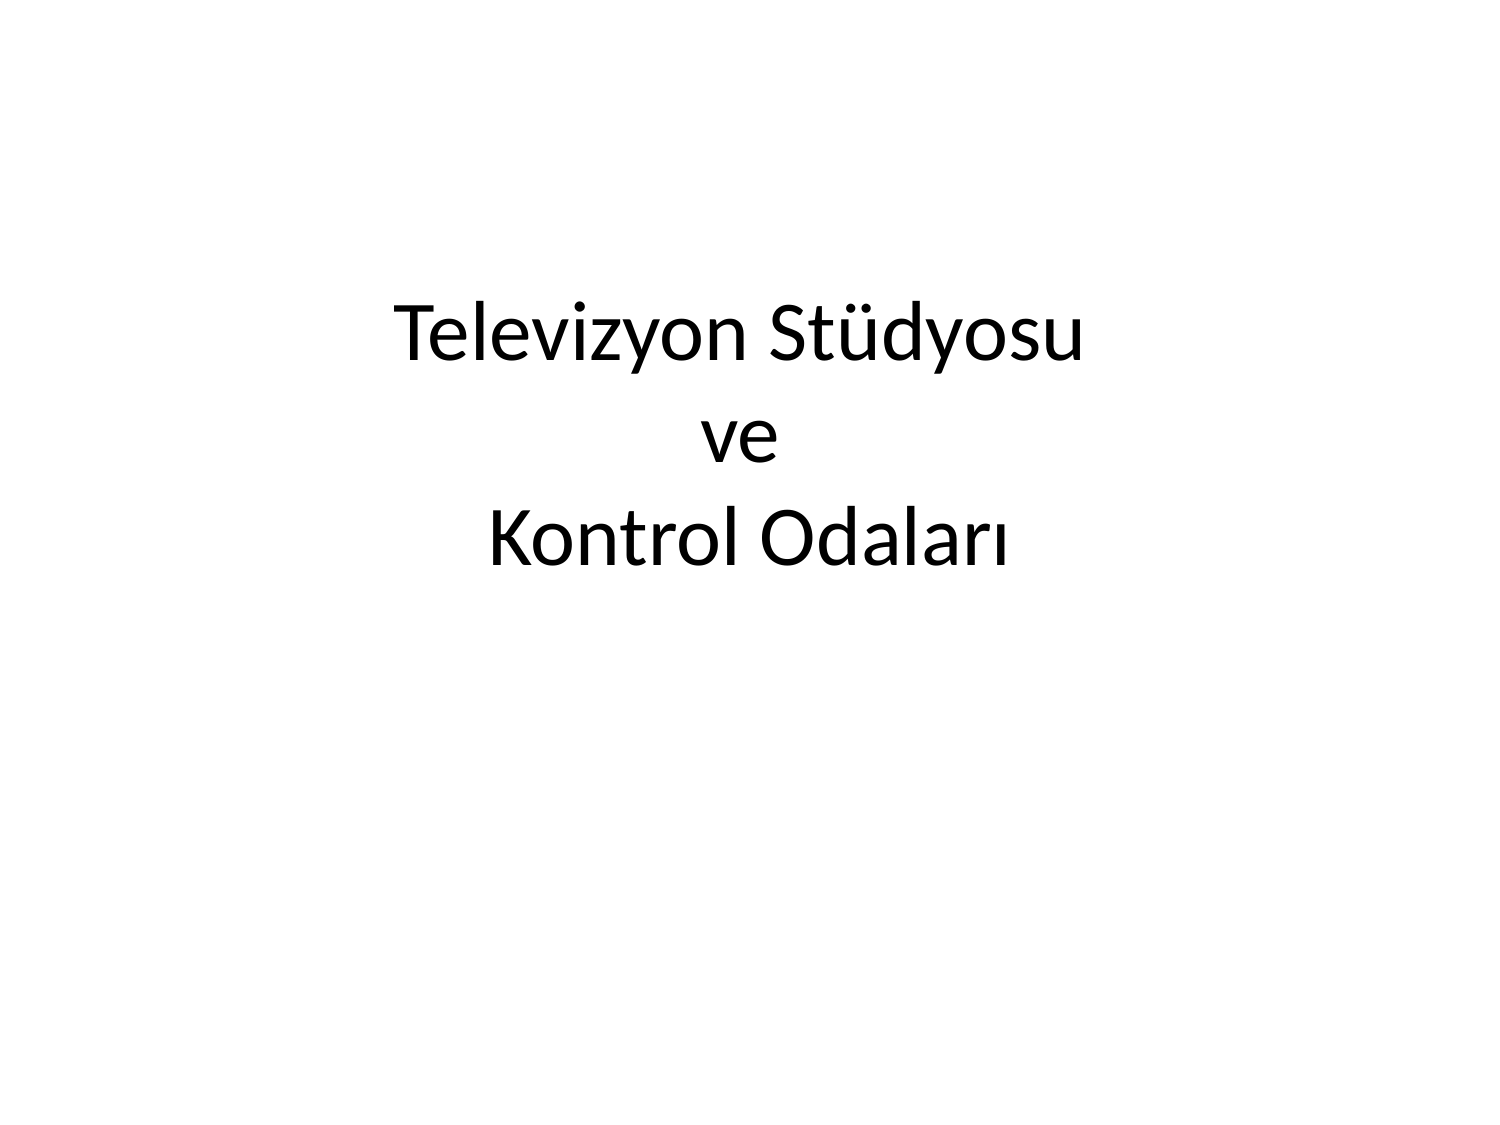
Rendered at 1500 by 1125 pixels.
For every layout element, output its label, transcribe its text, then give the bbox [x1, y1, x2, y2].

title Televizyon Stüdyosu ve Kontrol Odaları [112, 267, 1388, 591]
